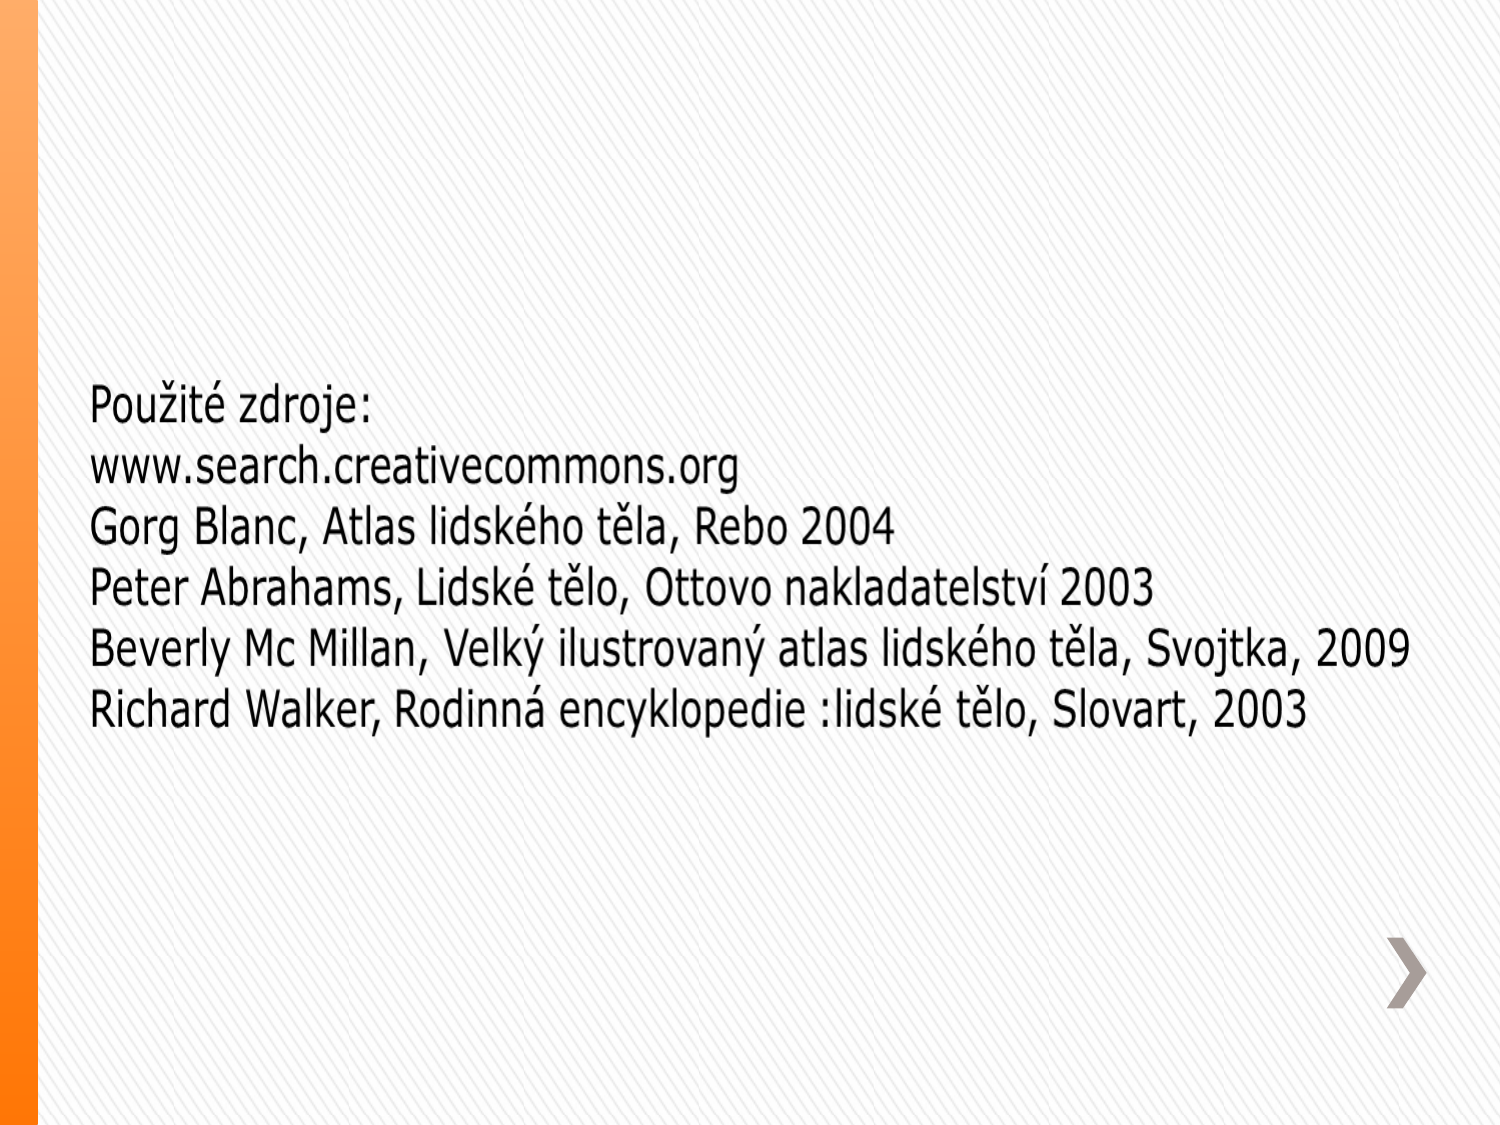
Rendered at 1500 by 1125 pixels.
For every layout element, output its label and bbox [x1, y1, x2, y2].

picture [66, 356, 1434, 769]
